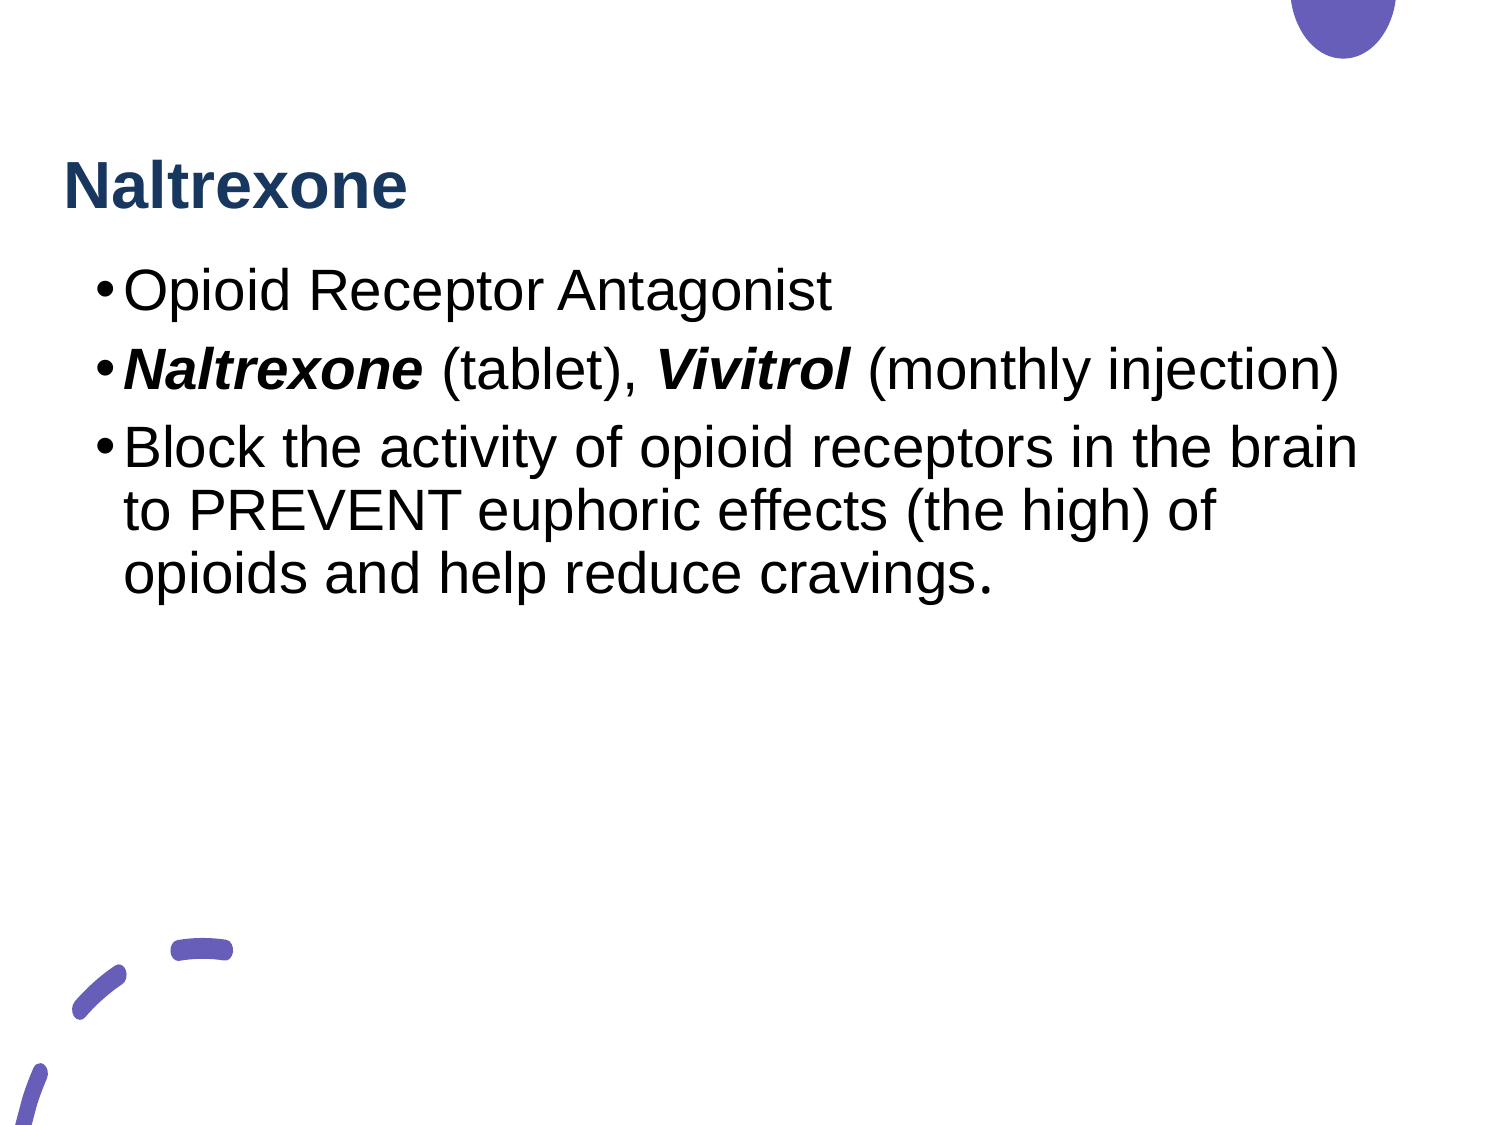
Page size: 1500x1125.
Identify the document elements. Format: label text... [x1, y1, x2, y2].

list Opioid Receptor Antagonist Naltrexone (tablet), Vivitrol (monthly injection) Block the activity of opioid receptors in the brain to PREVENT euphoric effects (the high) of opioids and help reduce cravings. [83, 254, 1378, 730]
title Naltrexone [52, 104, 1347, 269]
